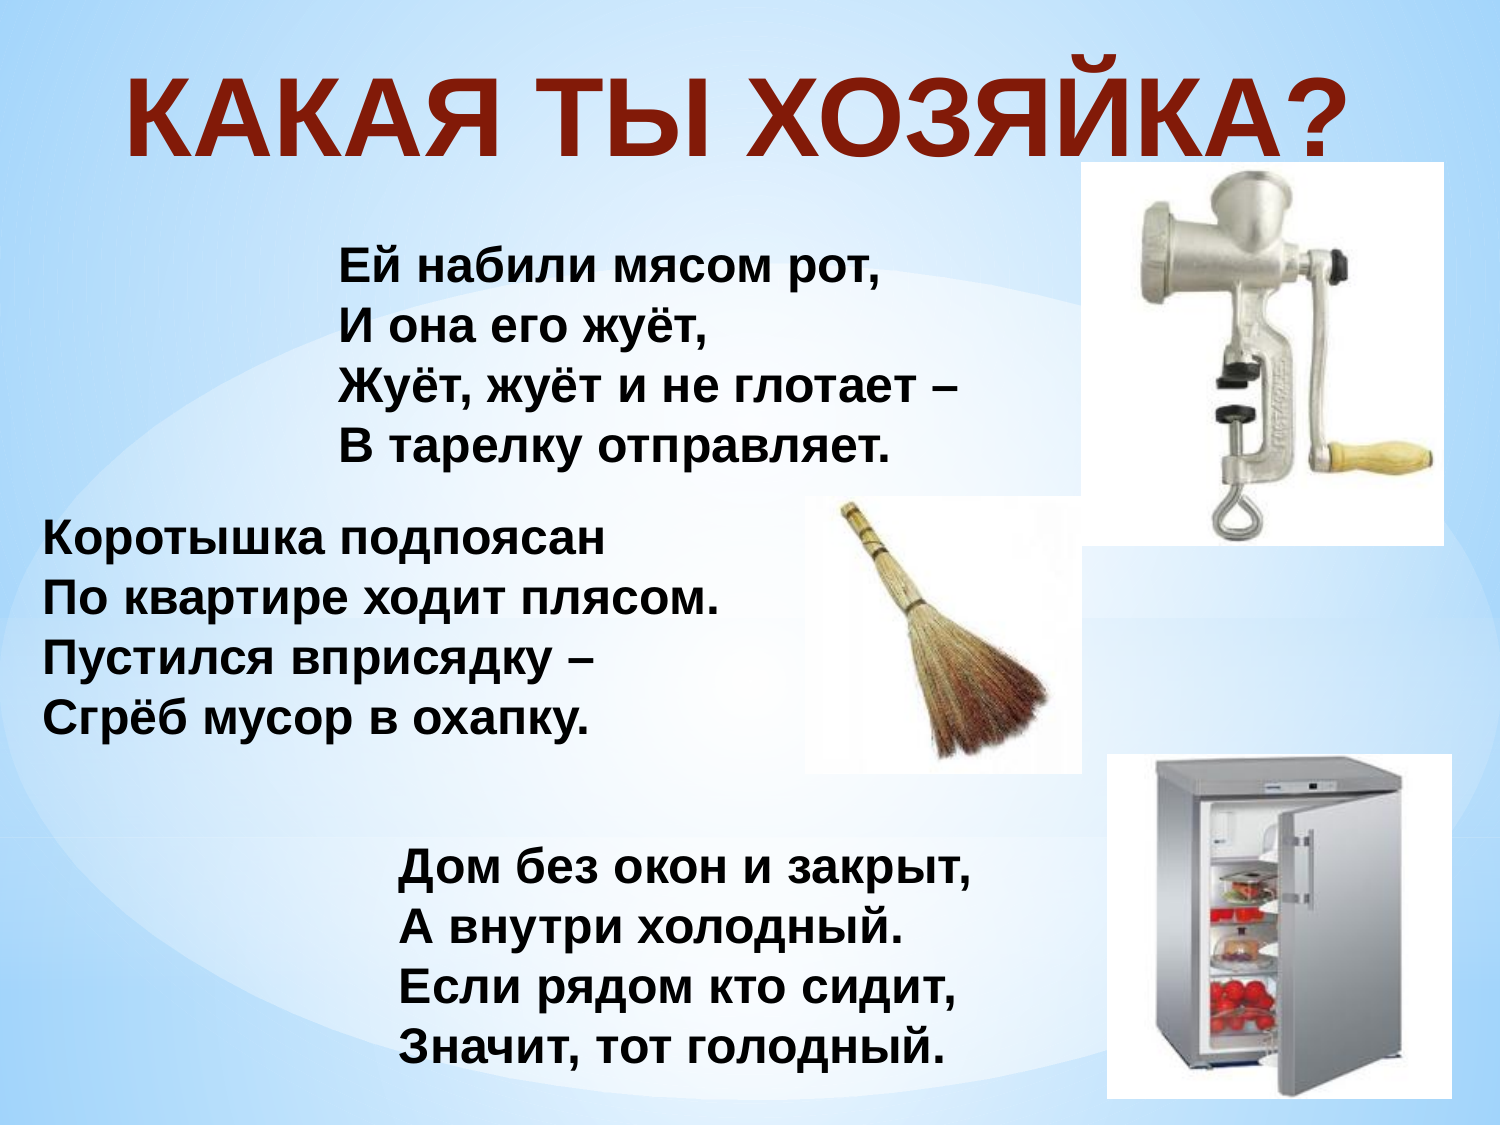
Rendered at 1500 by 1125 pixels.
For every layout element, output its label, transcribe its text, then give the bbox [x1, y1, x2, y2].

text_box Дом без окон и закрыт, А внутри холодный. Если рядом кто сидит, Значит, тот голодный. [384, 825, 988, 1081]
picture [804, 162, 1444, 774]
text_box Ей набили мясом рот, И она его жуёт, Жуёт, жуёт и не глотает – В тарелку отправляет. [323, 225, 989, 481]
picture [1107, 754, 1452, 1099]
text_box КАКАЯ ТЫ ХОЗЯЙКА? [108, 36, 1369, 186]
text_box Коротышка подпоясан По квартире ходит плясом. Пустился вприсядку – Сгрёб мусор в охапку. [27, 496, 736, 752]
